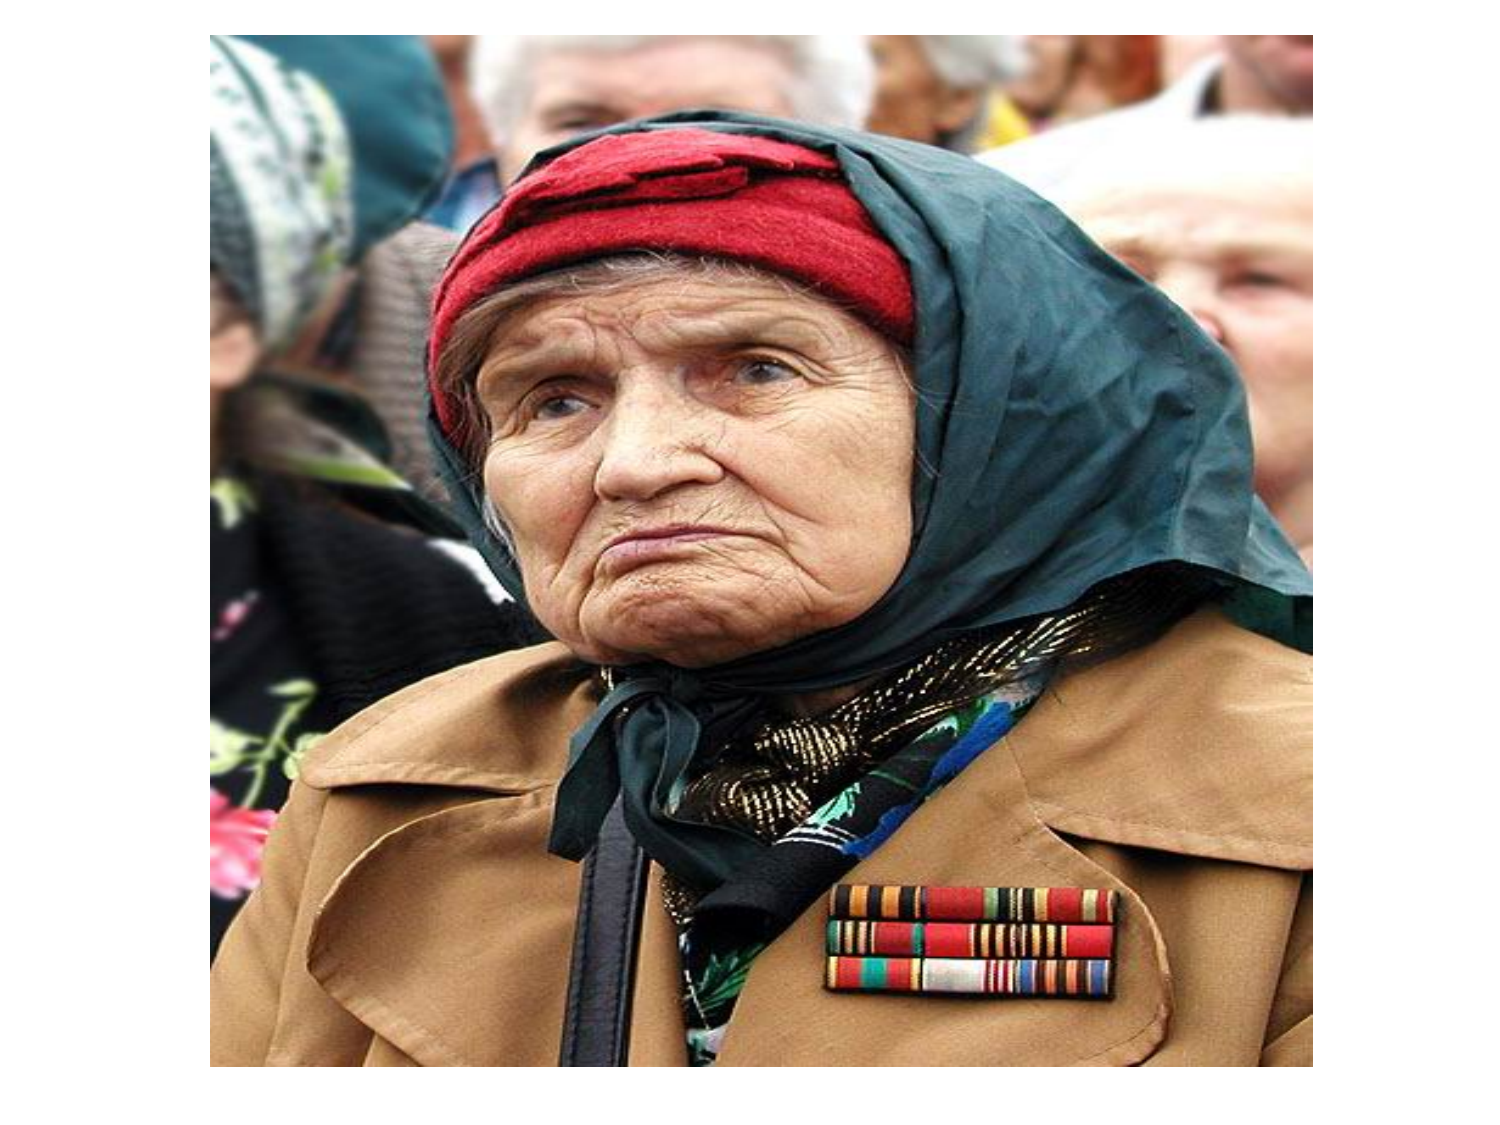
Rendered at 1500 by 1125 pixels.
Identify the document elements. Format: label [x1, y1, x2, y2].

picture [210, 34, 1313, 1067]
